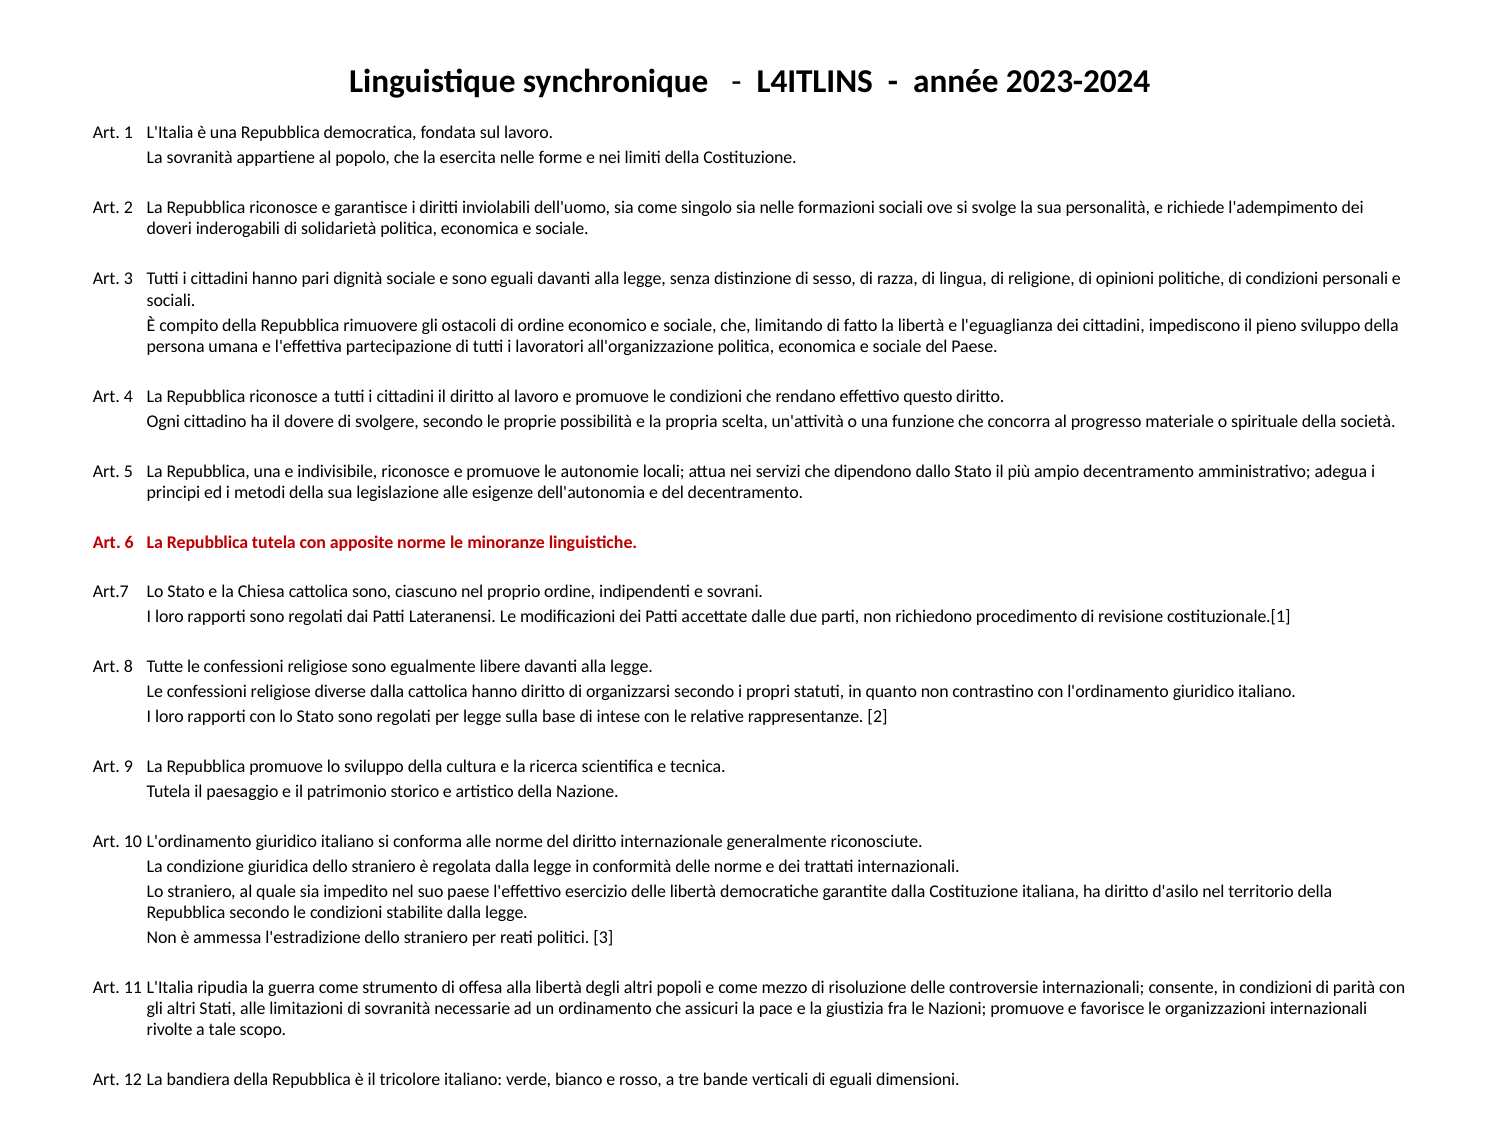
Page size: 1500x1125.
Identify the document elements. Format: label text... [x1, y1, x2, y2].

title Linguistique synchronique - L4ITLINS - année 2023-2024 [75, 45, 1425, 114]
list Art. 1 L'Italia è una Repubblica democratica, fondata sul lavoro. La sovranità appartiene al popolo, che la esercita nelle forme e nei limiti della Costituzione. Art. 2 La Repubblica riconosce e garantisce i diritti inviolabili dell'uomo, sia come singolo sia nelle formazioni sociali ove si svolge la sua personalità, e richiede l'adempimento dei doveri inderogabili di solidarietà politica, economica e sociale. Art. 3 Tutti i cittadini hanno pari dignità sociale e sono eguali davanti alla legge, senza distinzione di sesso, di razza, di lingua, di religione, di opinioni politiche, di condizioni personali e sociali. È compito della Repubblica rimuovere gli ostacoli di ordine economico e sociale, che, limitando di fatto la libertà e l'eguaglianza dei cittadini, impediscono il pieno sviluppo della persona umana e l'effettiva partecipazione di tutti i lavoratori all'organizzazione politica, economica e sociale del Paese. Art. 4 La Repubblica riconosce a tutti i cittadini il diritto al lavoro e promuove le condizioni che rendano effettivo questo diritto. Ogni cittadino ha il dovere di svolgere, secondo le proprie possibilità e la propria scelta, un'attività o una funzione che concorra al progresso materiale o spirituale della società. Art. 5 La Repubblica, una e indivisibile, riconosce e promuove le autonomie locali; attua nei servizi che dipendono dallo Stato il più ampio decentramento amministrativo; adegua i principi ed i metodi della sua legislazione alle esigenze dell'autonomia e del decentramento. Art. 6 La Repubblica tutela con apposite norme le minoranze linguistiche. Art.7 Lo Stato e la Chiesa cattolica sono, ciascuno nel proprio ordine, indipendenti e sovrani. I loro rapporti sono regolati dai Patti Lateranensi. Le modificazioni dei Patti accettate dalle due parti, non richiedono procedimento di revisione costituzionale.[1] Art. 8 Tutte le confessioni religiose sono egualmente libere davanti alla legge. Le confessioni religiose diverse dalla cattolica hanno diritto di organizzarsi secondo i propri statuti, in quanto non contrastino con l'ordinamento giuridico italiano. I loro rapporti con lo Stato sono regolati per legge sulla base di intese con le relative rappresentanze. [2] Art. 9 La Repubblica promuove lo sviluppo della cultura e la ricerca scientifica e tecnica. Tutela il paesaggio e il patrimonio storico e artistico della Nazione. Art. 10 L'ordinamento giuridico italiano si conforma alle norme del diritto internazionale generalmente riconosciute. La condizione giuridica dello straniero è regolata dalla legge in conformità delle norme e dei trattati internazionali. Lo straniero, al quale sia impedito nel suo paese l'effettivo esercizio delle libertà democratiche garantite dalla Costituzione italiana, ha diritto d'asilo nel territorio della Repubblica secondo le condizioni stabilite dalla legge. Non è ammessa l'estradizione dello straniero per reati politici. [3] Art. 11 L'Italia ripudia la guerra come strumento di offesa alla libertà degli altri popoli e come mezzo di risoluzione delle controversie internazionali; consente, in condizioni di parità con gli altri Stati, alle limitazioni di sovranità necessarie ad un ordinamento che assicuri la pace e la giustizia fra le Nazioni; promuove e favorisce le organizzazioni internazionali rivolte a tale scopo. Art. 12 La bandiera della Repubblica è il tricolore italiano: verde, bianco e rosso, a tre bande verticali di eguali dimensioni. [77, 113, 1428, 1125]
